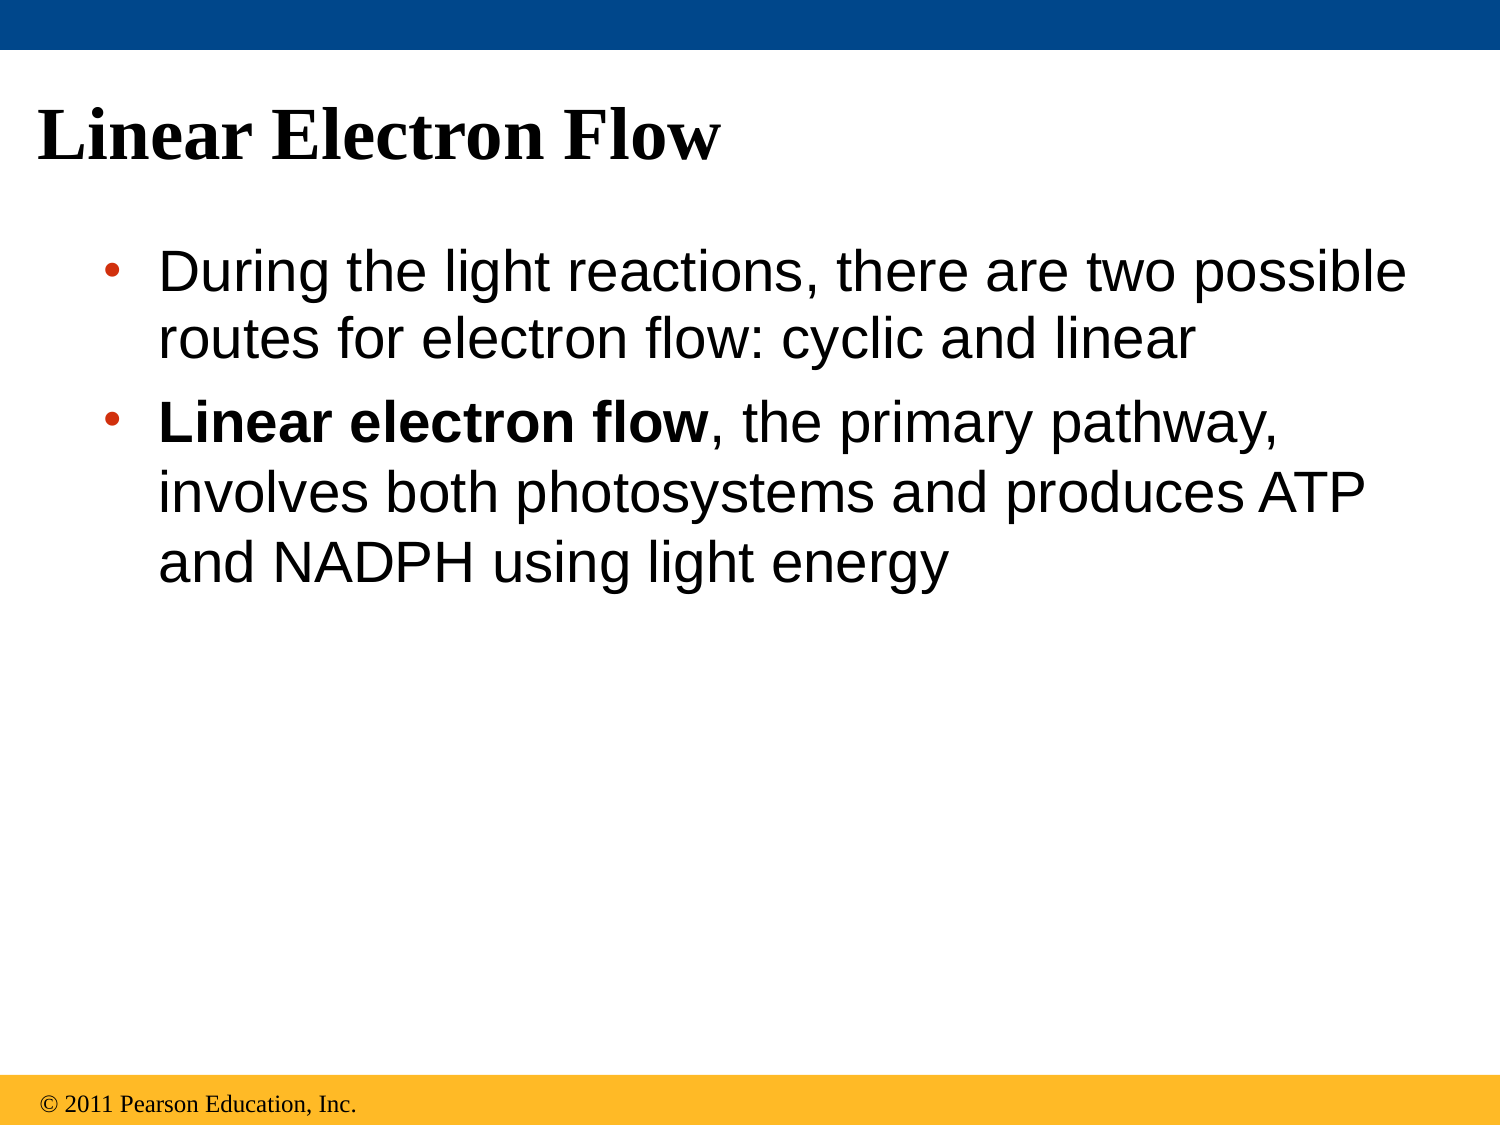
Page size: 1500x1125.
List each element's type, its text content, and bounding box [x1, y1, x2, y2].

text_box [0, 1074, 1500, 1125]
title Linear Electron Flow [22, 88, 1424, 172]
text_box [0, 0, 1500, 50]
list During the light reactions, there are two possible routes for electron flow: cyclic and linear Linear electron flow, the primary pathway, involves both photosystems and produces ATP and NADPH using light energy [87, 229, 1438, 751]
